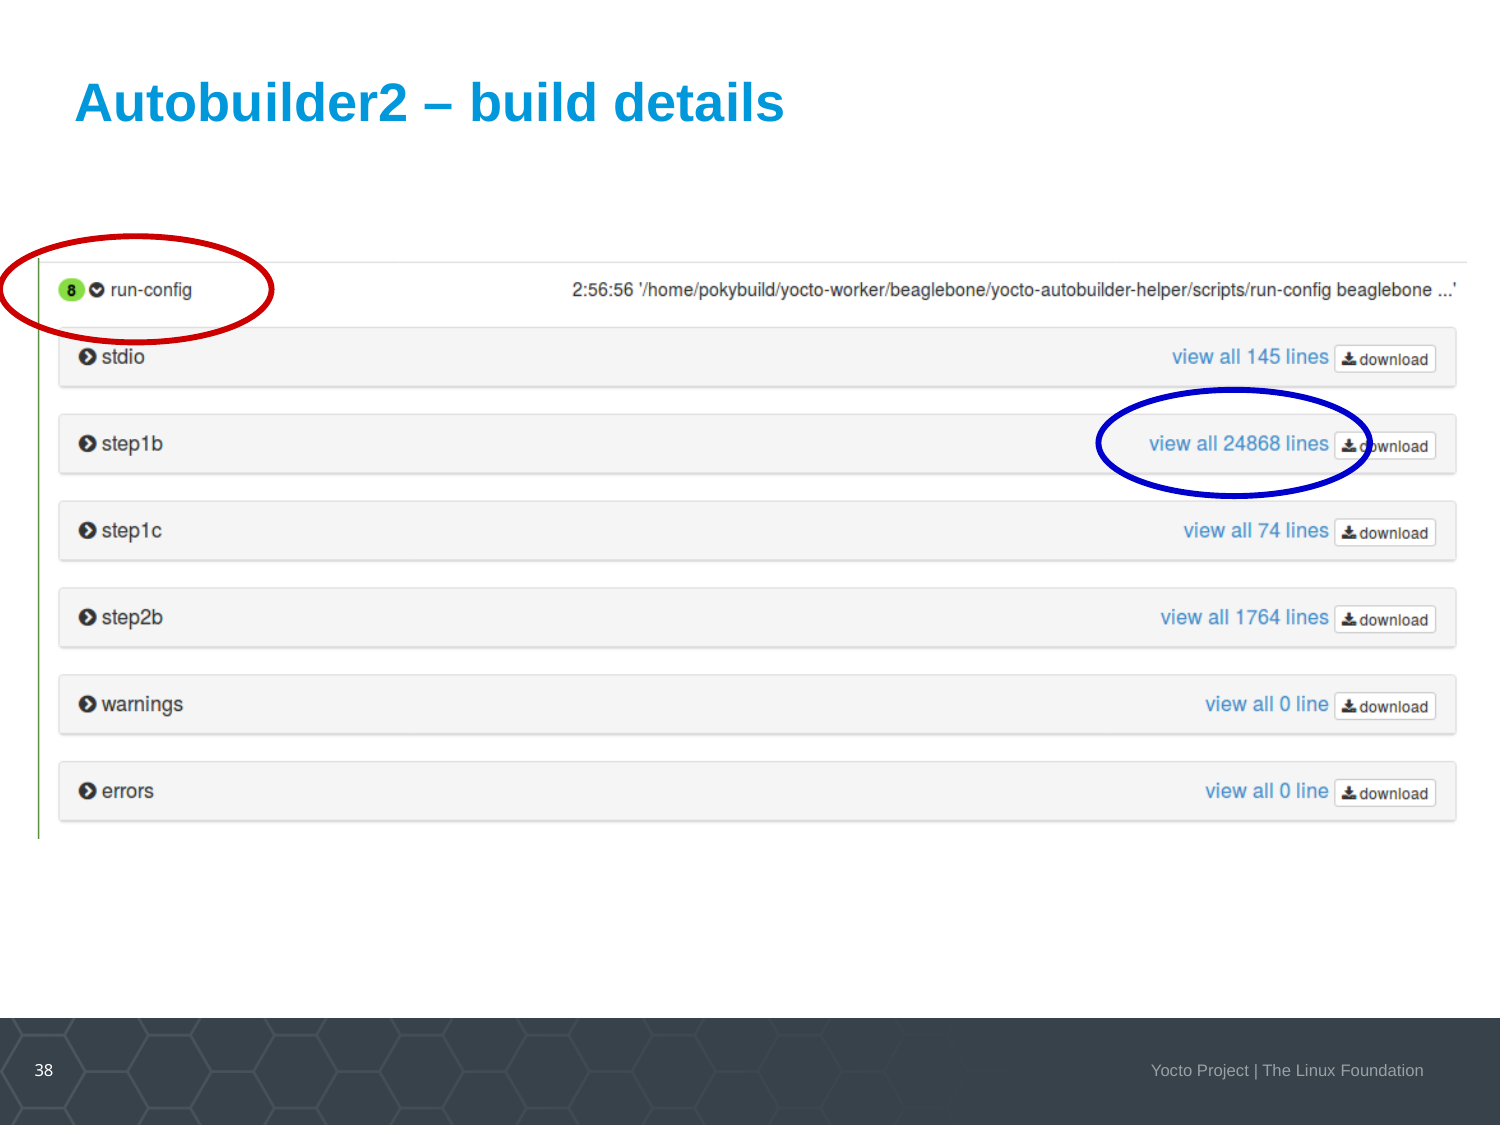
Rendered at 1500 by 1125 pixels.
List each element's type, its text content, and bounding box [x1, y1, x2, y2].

text_box [0, 236, 242, 322]
picture [0, 0, 1500, 1125]
text_box Autobuilder2 – build details [74, 66, 1424, 154]
